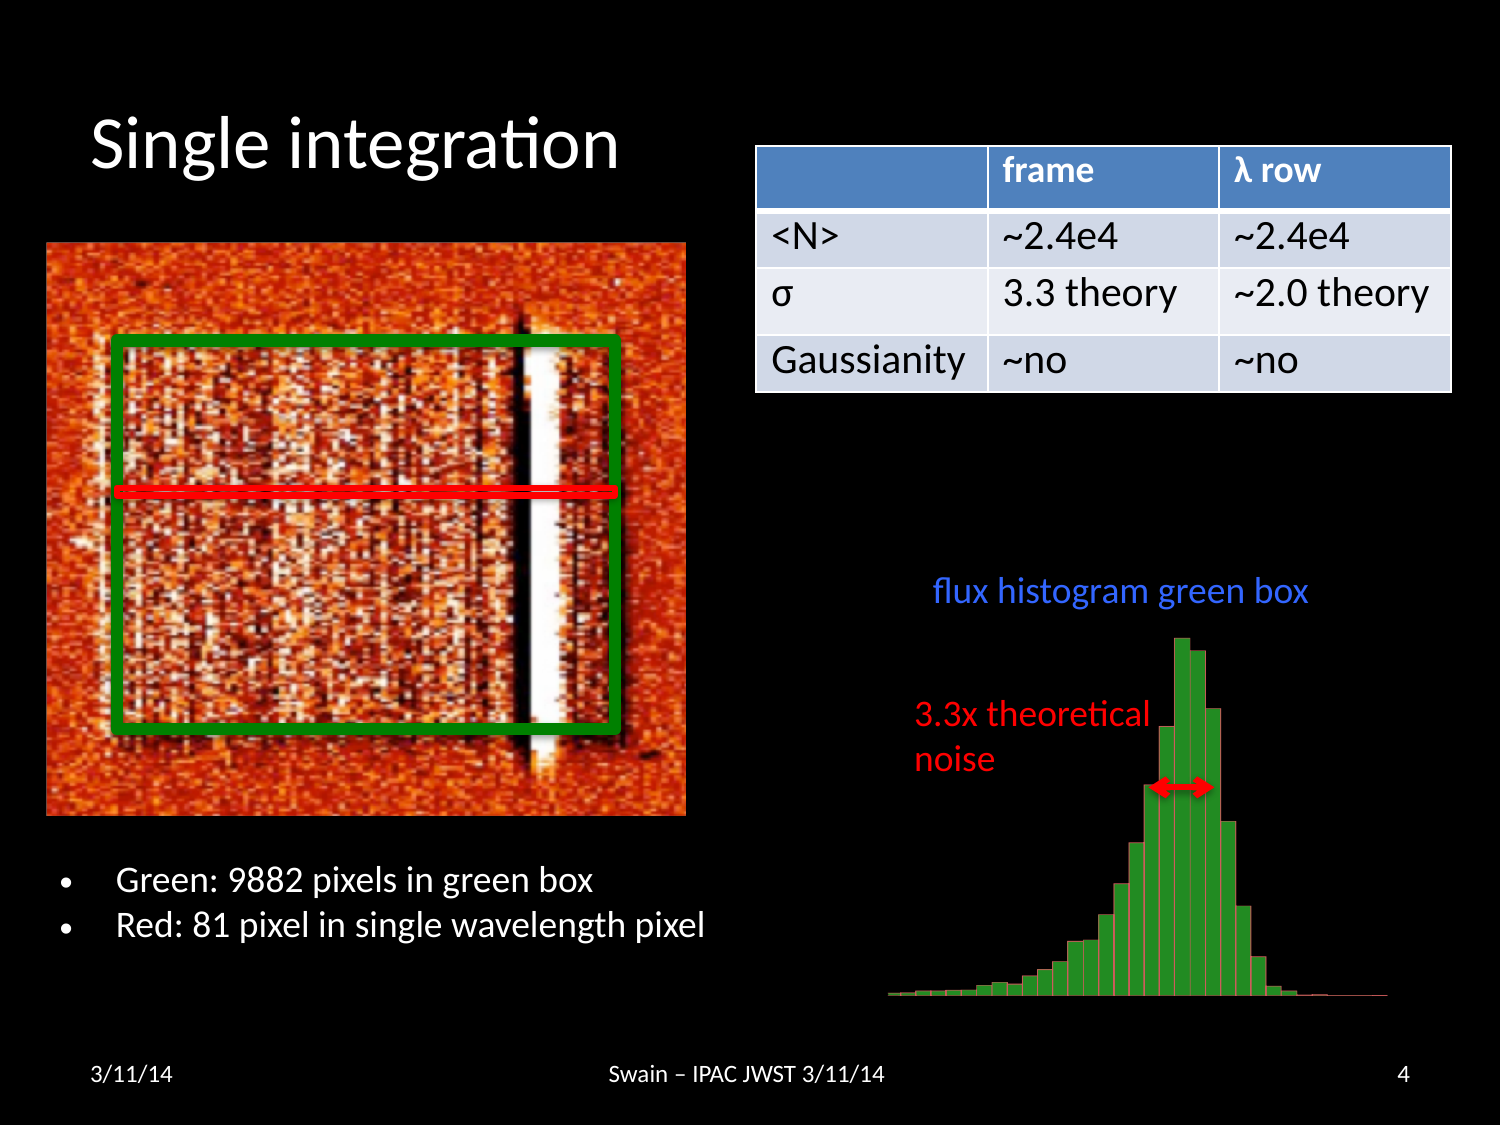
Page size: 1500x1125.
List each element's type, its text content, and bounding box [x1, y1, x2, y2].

table_cell ~2.4e4 [989, 214, 1218, 267]
table_cell ~2.0 theory [1220, 269, 1450, 334]
table_cell <N> [757, 214, 987, 267]
table_header λ row [1220, 147, 1450, 208]
picture [47, 209, 686, 849]
table_cell ~no [1220, 336, 1450, 391]
table_cell 3.3 theory [989, 269, 1218, 334]
table_cell ~no [989, 336, 1218, 391]
picture [771, 558, 1436, 1058]
table_cell ~2.4e4 [1220, 214, 1450, 267]
table_cell σ [757, 269, 987, 334]
slide_number 3 [1074, 1065, 1425, 1103]
title Single integration [75, 45, 1425, 233]
list Green: 9882 pixels in green box Red: 81 pixel in single wavelength pixel [44, 856, 766, 1007]
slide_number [75, 1042, 425, 1103]
table_header frame [989, 147, 1218, 208]
table_header [757, 147, 987, 208]
table_cell Gaussianity [757, 336, 987, 391]
footer Swain – IPAC JWST 3/11/14 [512, 1042, 988, 1103]
